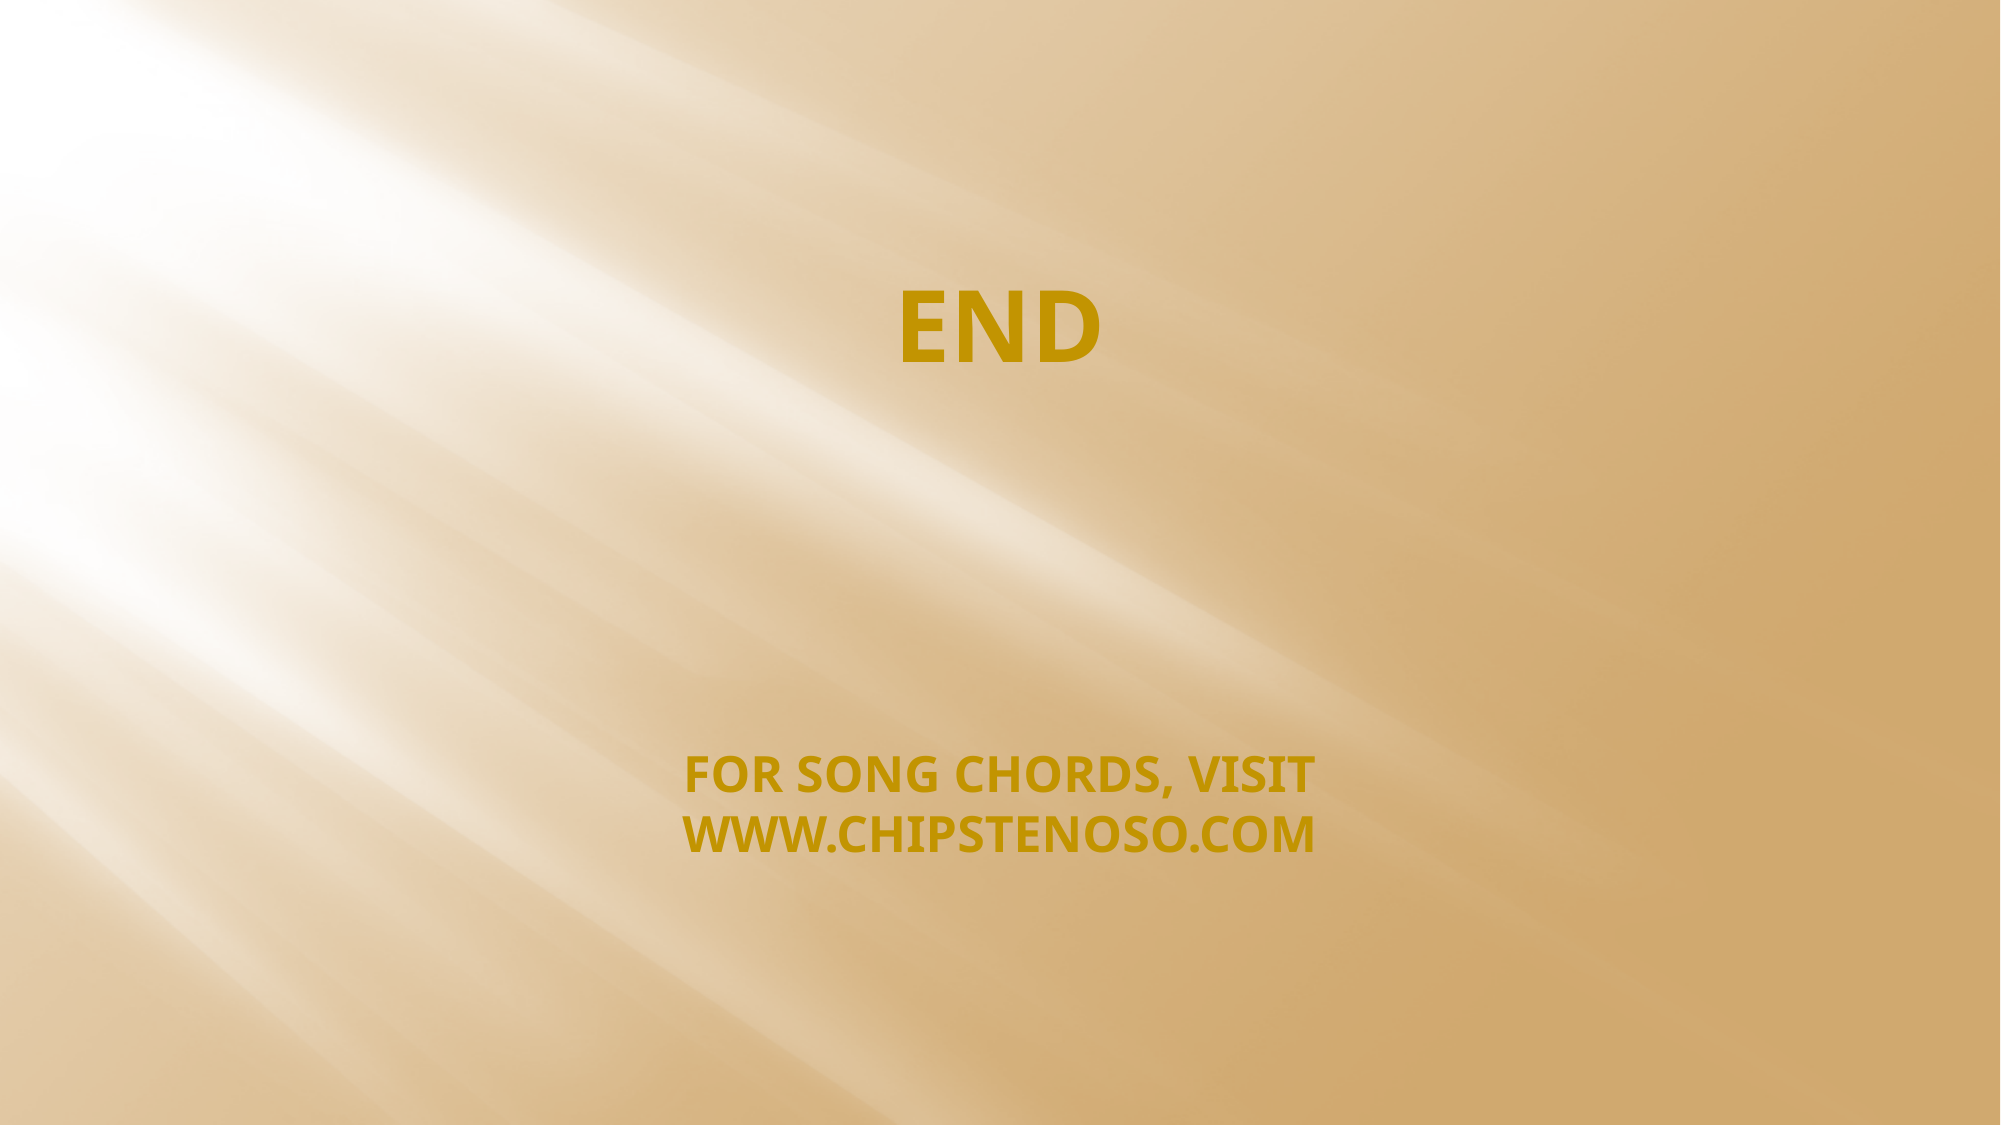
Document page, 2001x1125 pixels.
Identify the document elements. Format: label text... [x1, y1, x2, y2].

title End For song chords, visit www.chipstenoso.com [99, 50, 1900, 1075]
